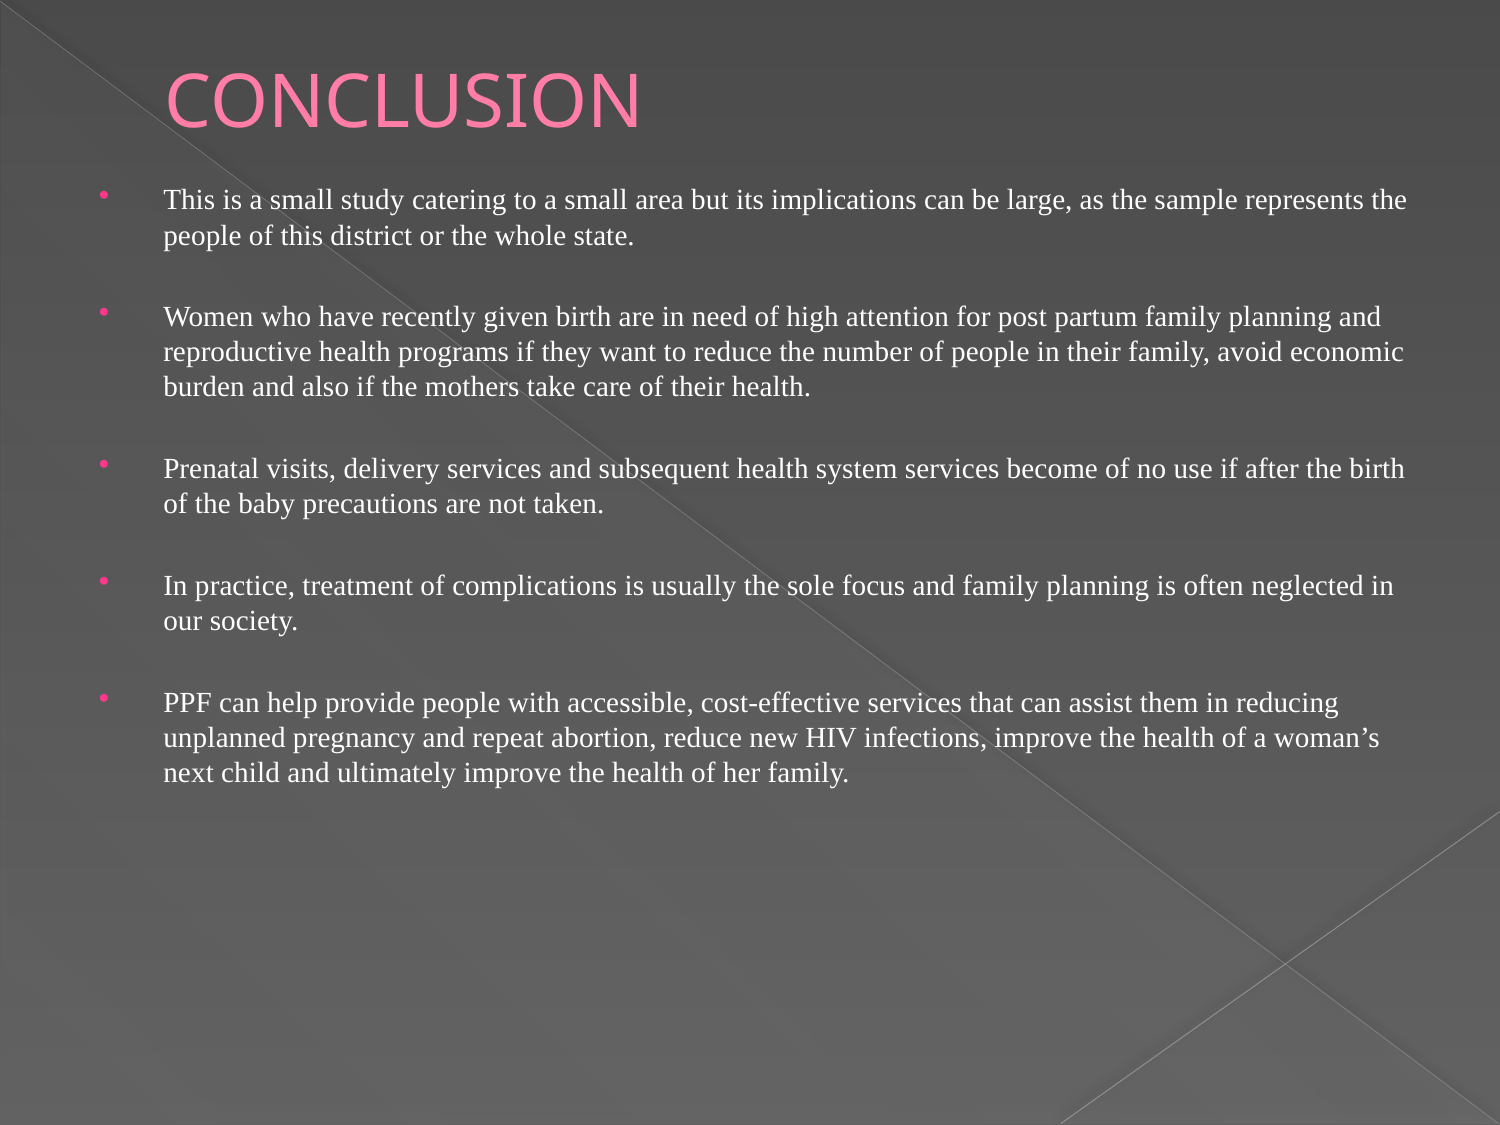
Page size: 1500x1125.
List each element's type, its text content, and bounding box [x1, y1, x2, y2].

list This is a small study catering to a small area but its implications can be large, as the sample represents the people of this district or the whole state. Women who have recently given birth are in need of high attention for post partum family planning and reproductive health programs if they want to reduce the number of people in their family, avoid economic burden and also if the mothers take care of their health. Prenatal visits, delivery services and subsequent health system services become of no use if after the birth of the baby precautions are not taken. In practice, treatment of complications is usually the sole focus and family planning is often neglected in our society. PPF can help provide people with accessible, cost-effective services that can assist them in reducing unplanned pregnancy and repeat abortion, reduce new HIV infections, improve the health of a woman’s next child and ultimately improve the health of her family. [75, 137, 1425, 1005]
title CONCLUSION [75, 45, 1425, 137]
